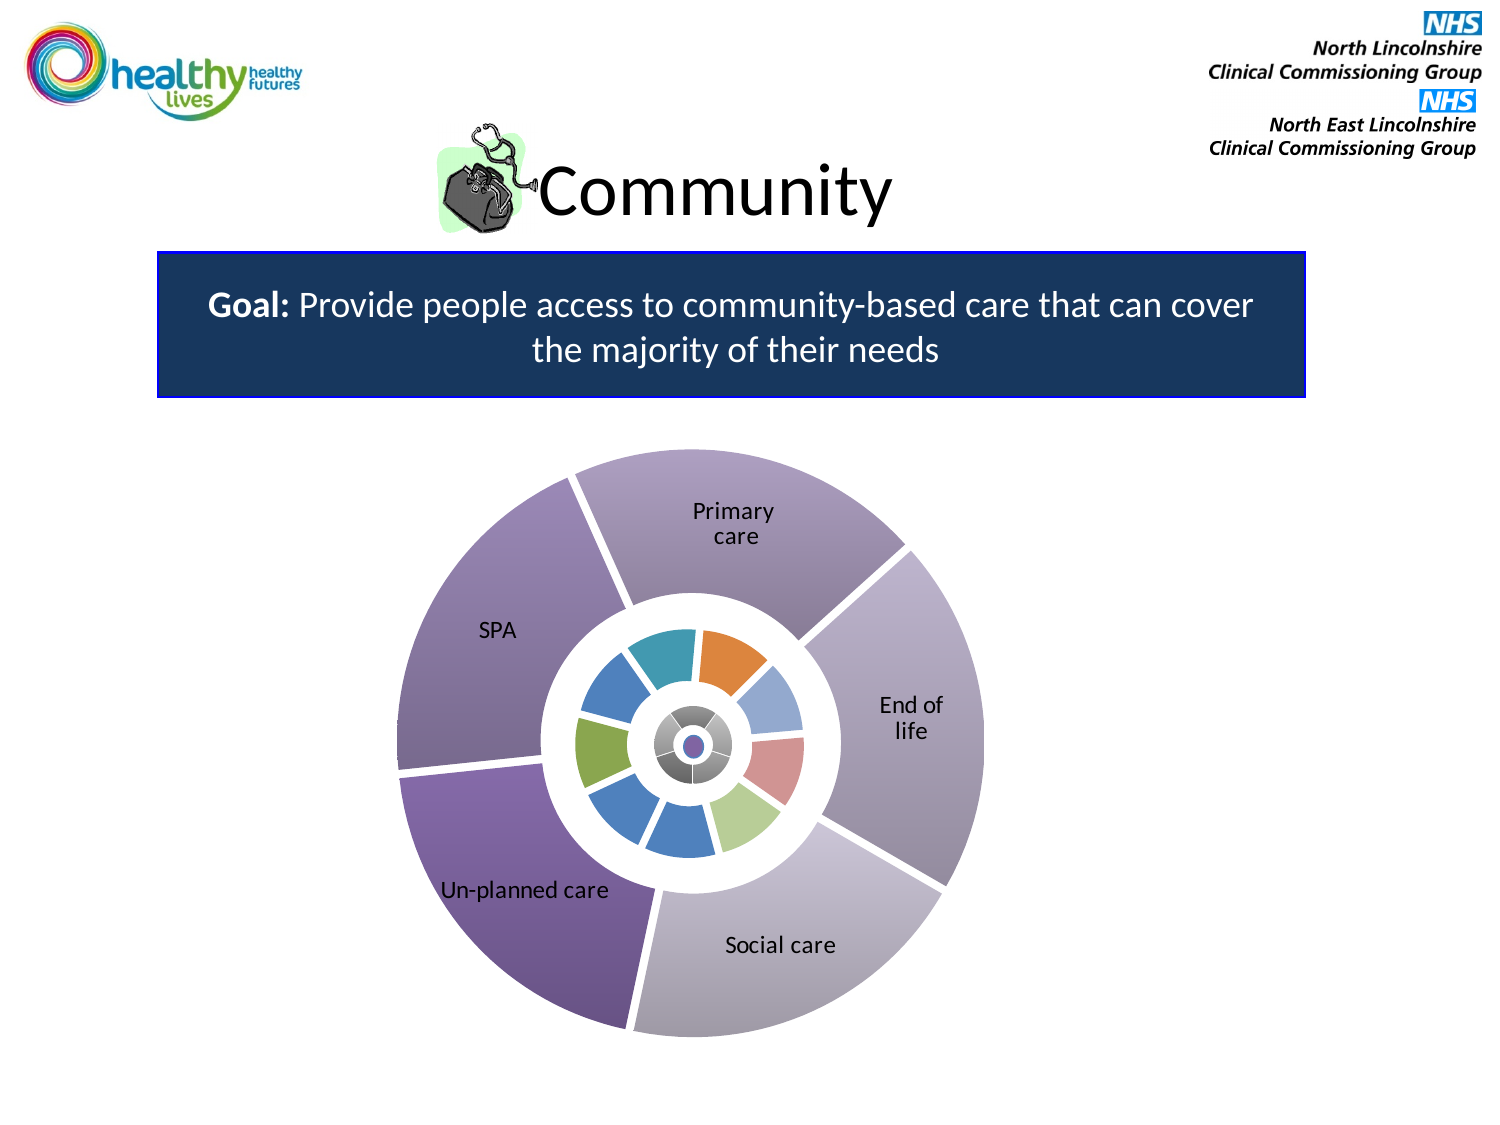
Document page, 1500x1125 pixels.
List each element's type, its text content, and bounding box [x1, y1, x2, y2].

picture [2, 2, 342, 150]
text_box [277, 440, 1022, 1048]
text_box Goal: Provide people access to community-based care that can cover the majority of their needs [157, 252, 1306, 397]
text_box Community [159, 101, 1291, 239]
picture [1209, 11, 1482, 83]
picture [430, 117, 543, 239]
picture [1210, 89, 1476, 159]
